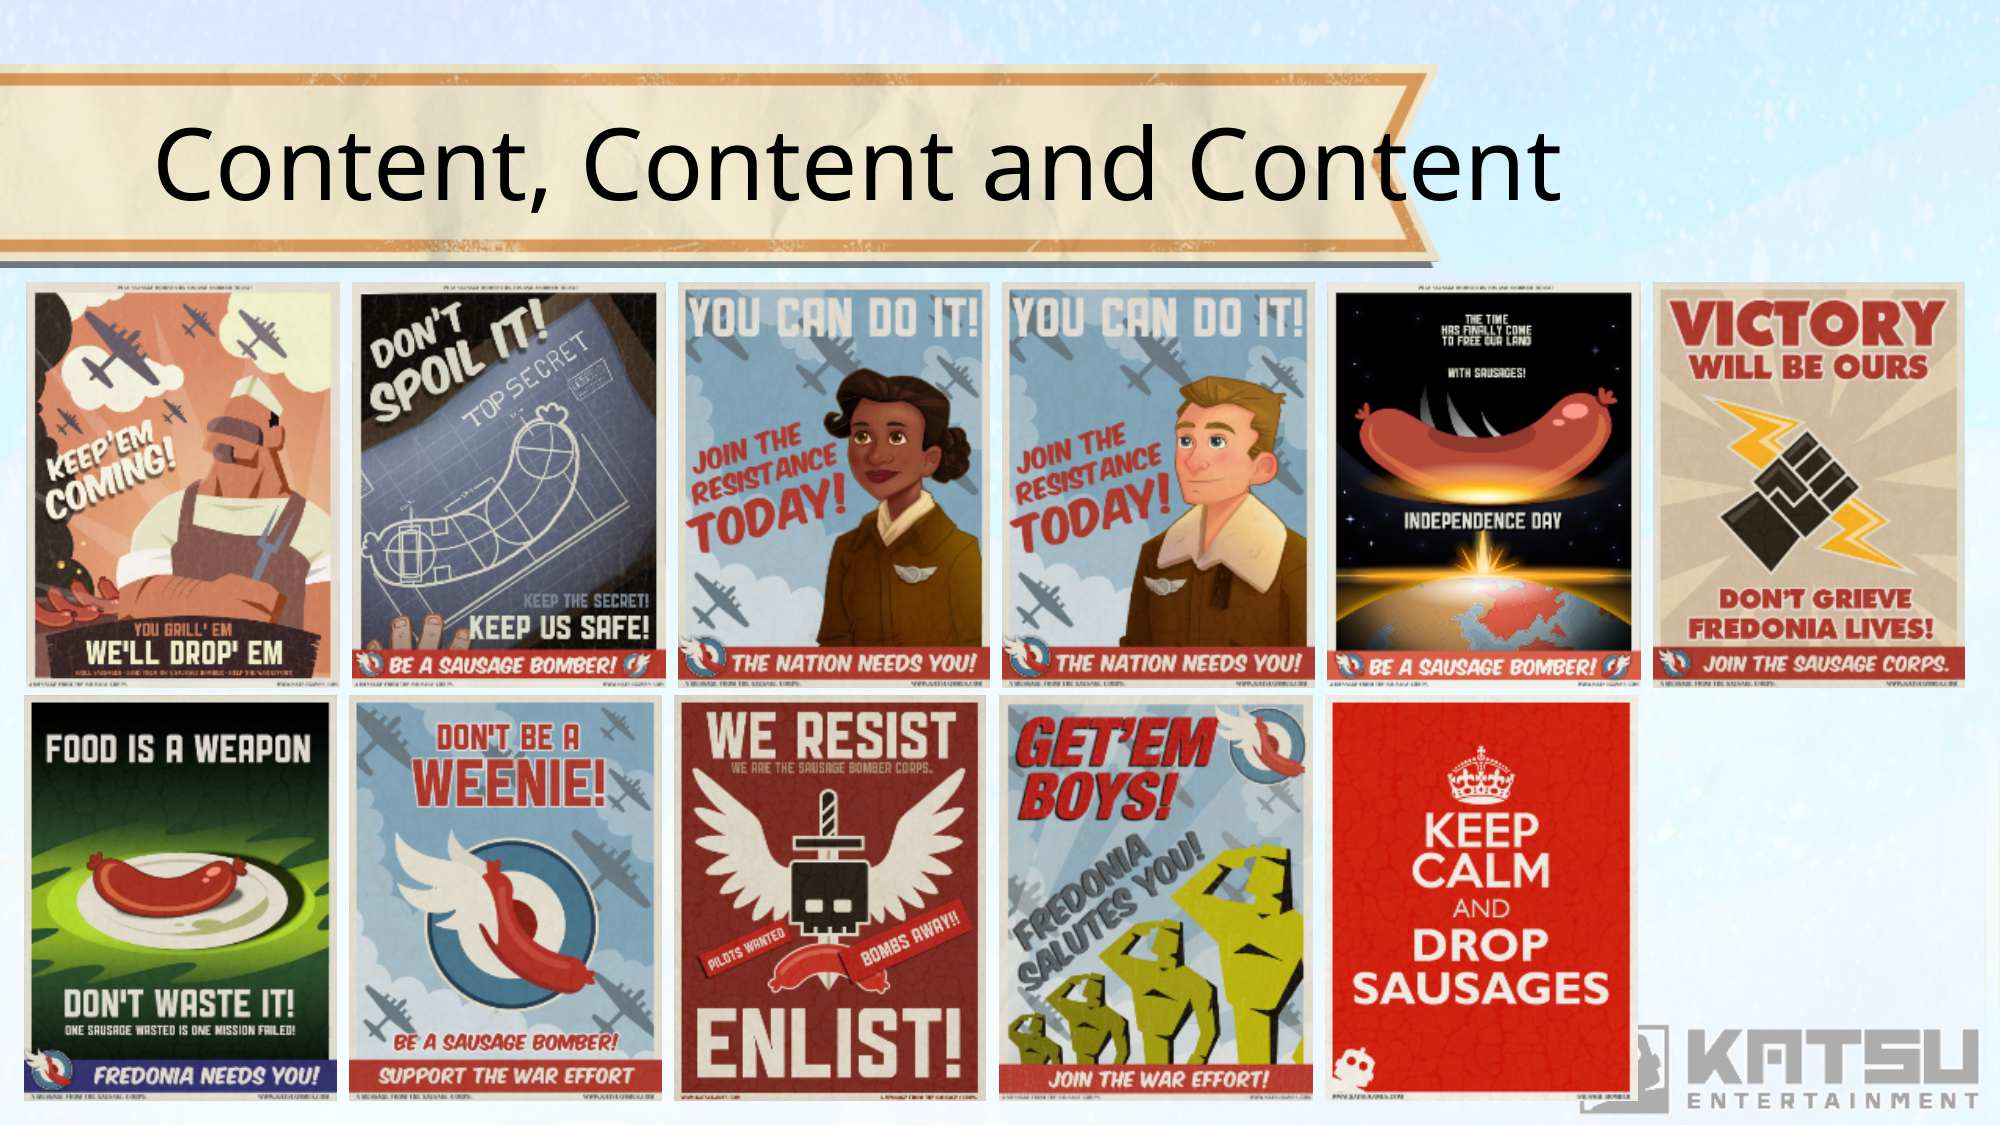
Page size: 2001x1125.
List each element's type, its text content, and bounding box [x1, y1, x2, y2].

title Content, Content and Content [137, 59, 1863, 278]
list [1653, 282, 1965, 688]
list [26, 282, 340, 688]
picture [0, 0, 2001, 1125]
